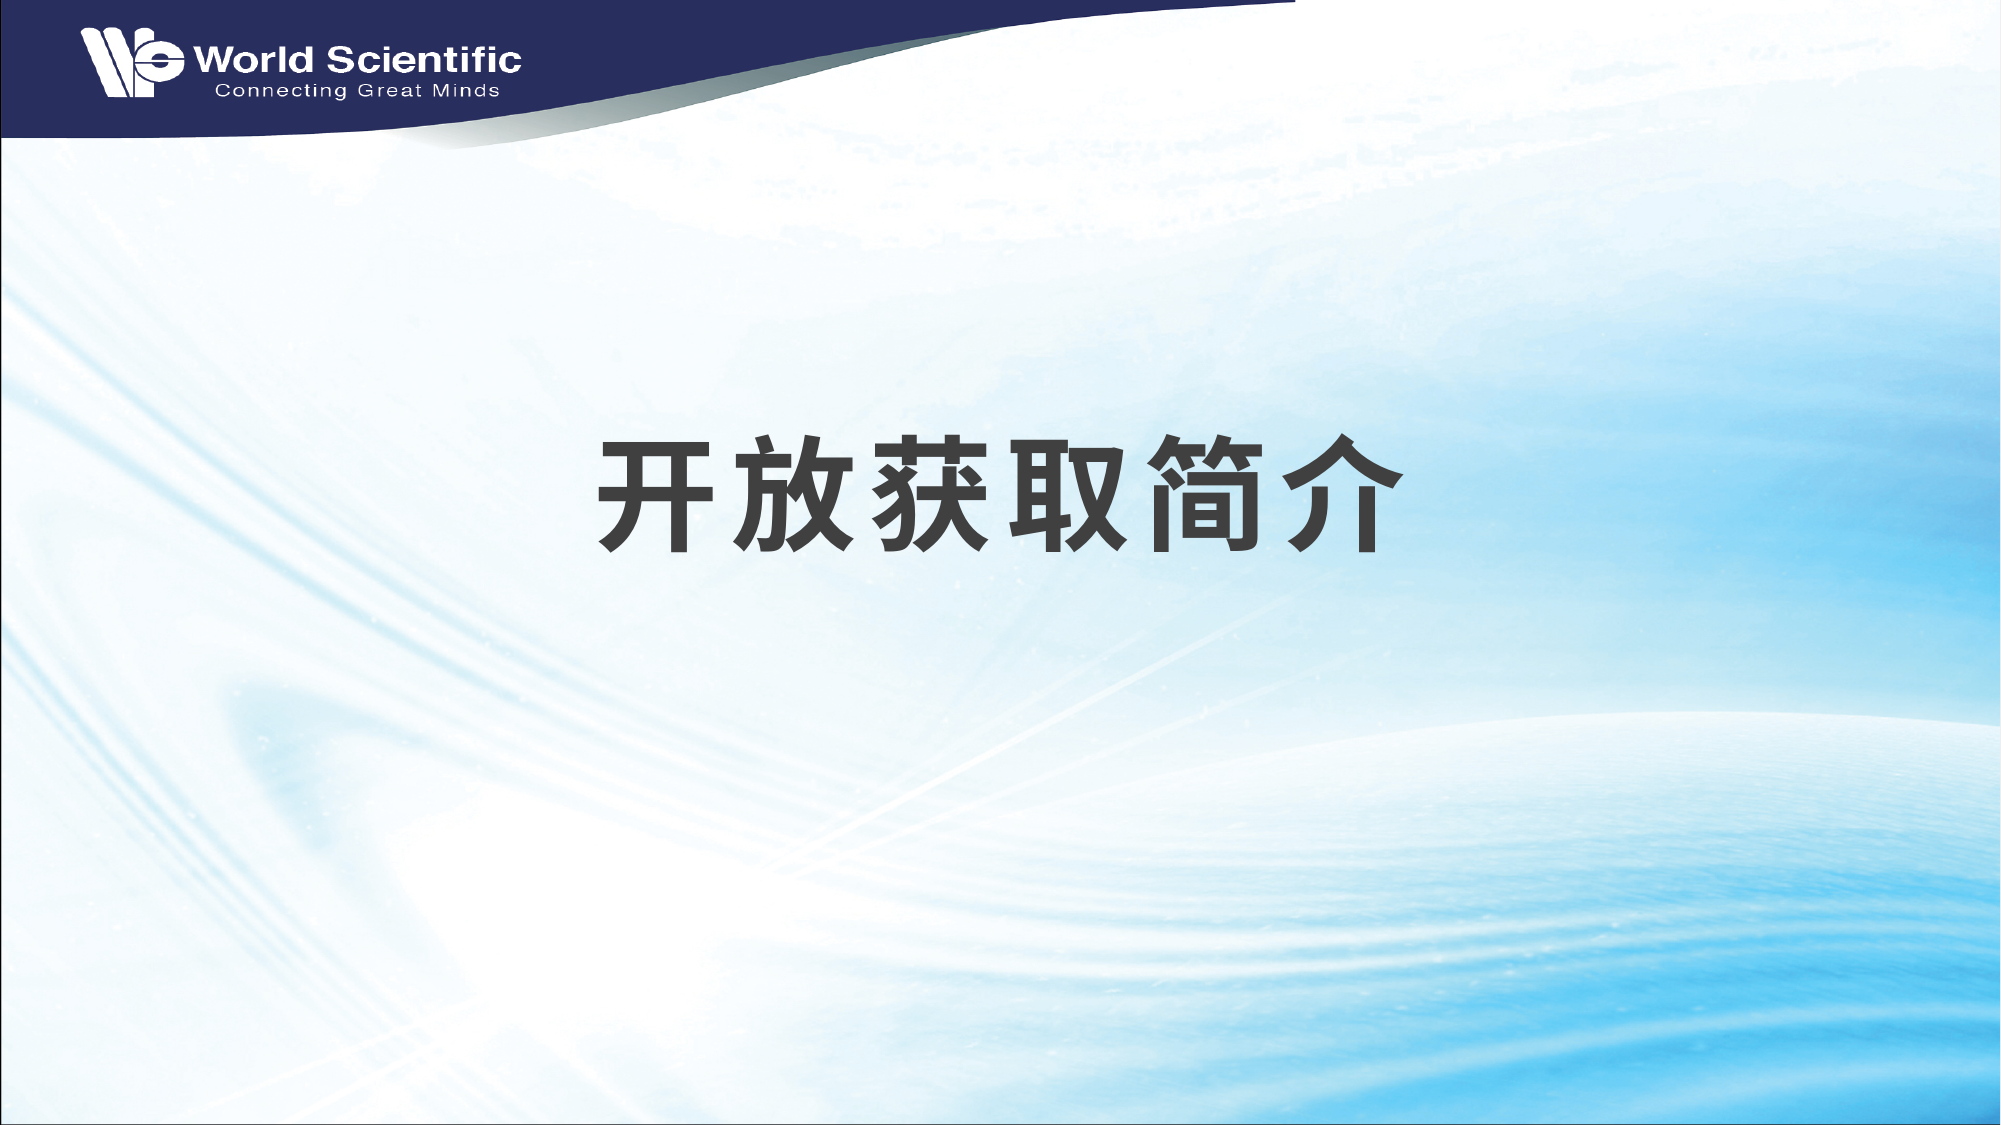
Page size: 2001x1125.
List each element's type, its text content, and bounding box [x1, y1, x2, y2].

title 开放获取简介 [249, 184, 1750, 576]
picture [0, 0, 2001, 1125]
